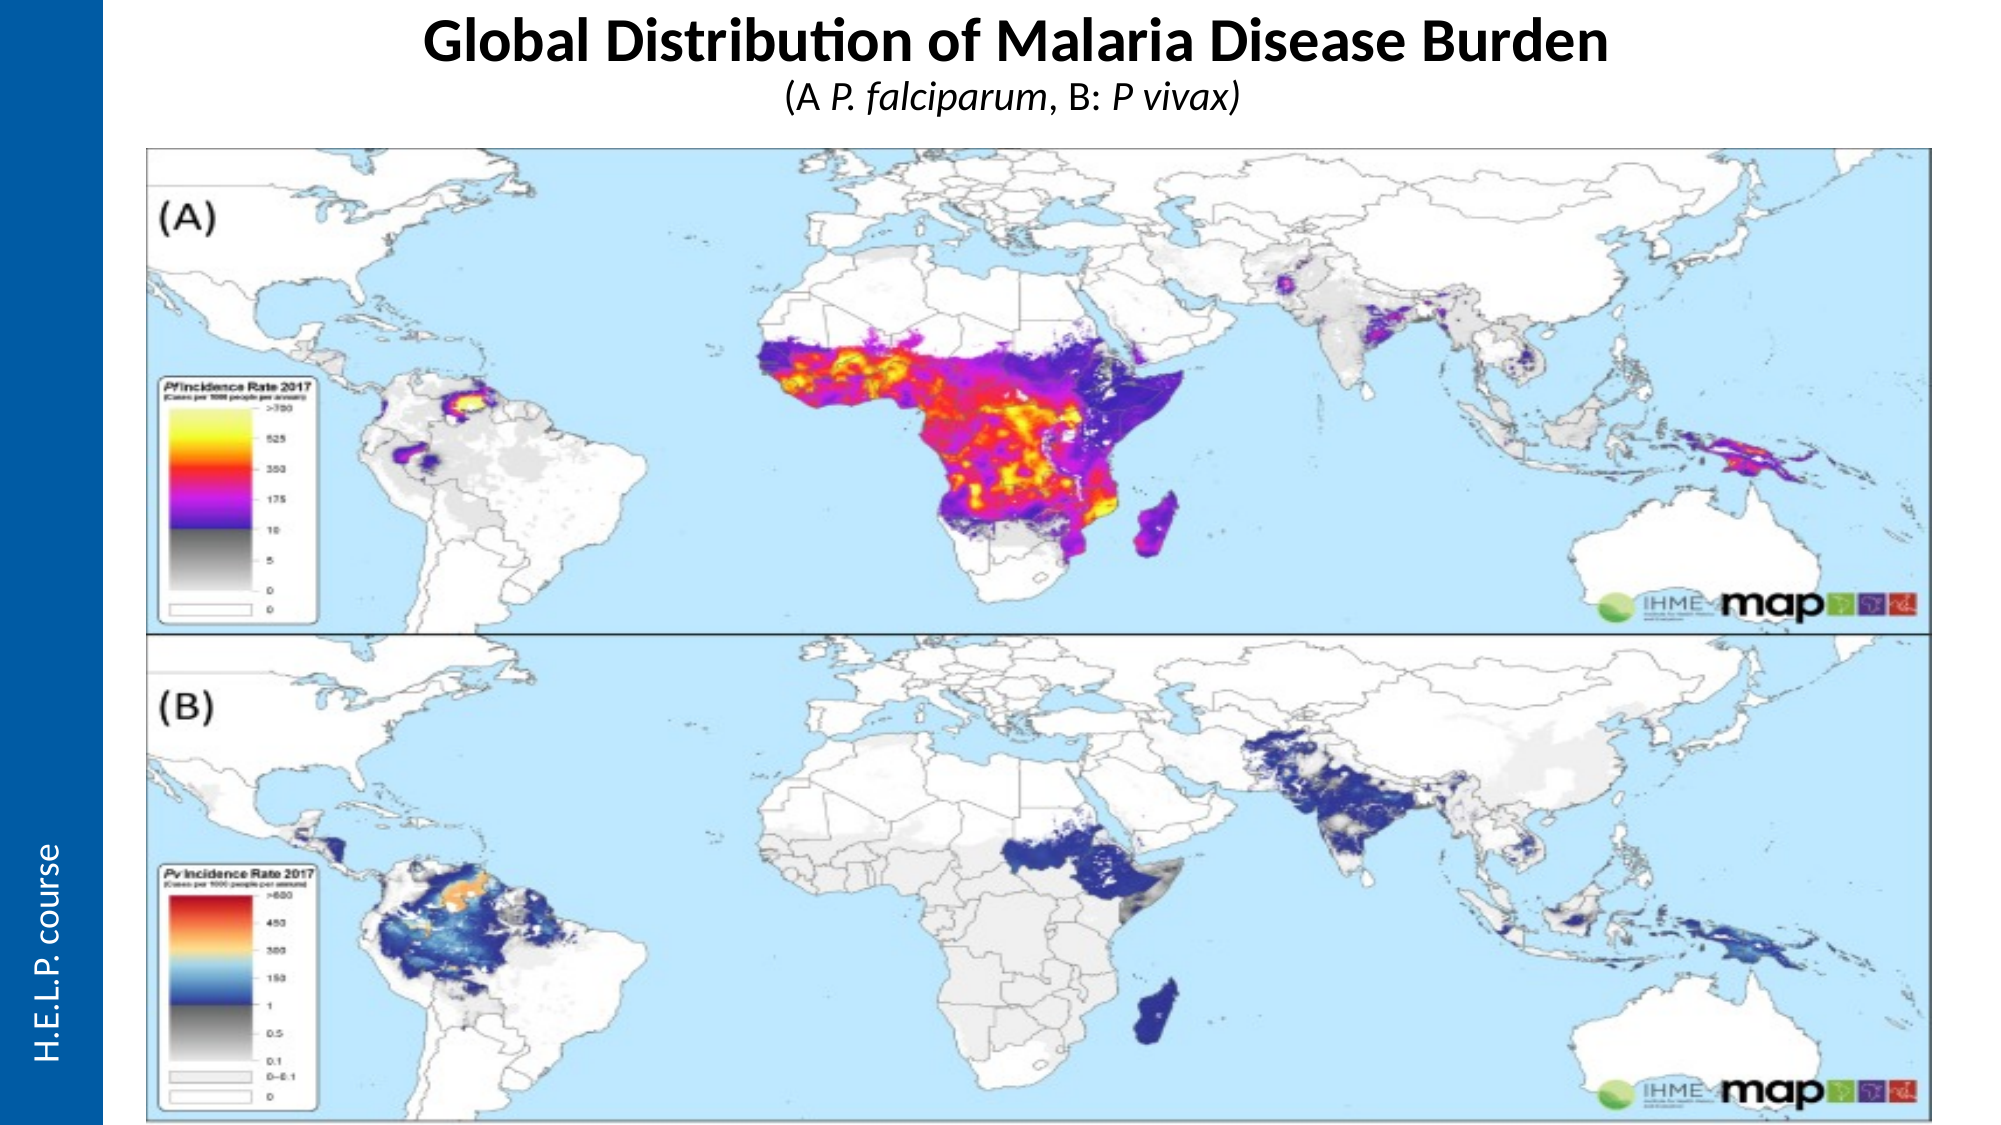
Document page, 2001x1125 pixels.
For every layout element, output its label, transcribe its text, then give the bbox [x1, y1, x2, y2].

text_box [0, 0, 104, 1125]
picture [146, 148, 1932, 1125]
text_box Global Distribution of Malaria Disease Burden (A P. falciparum, B: P vivax) [104, 0, 1932, 93]
text_box H.E.L.P. course [13, 833, 90, 1079]
